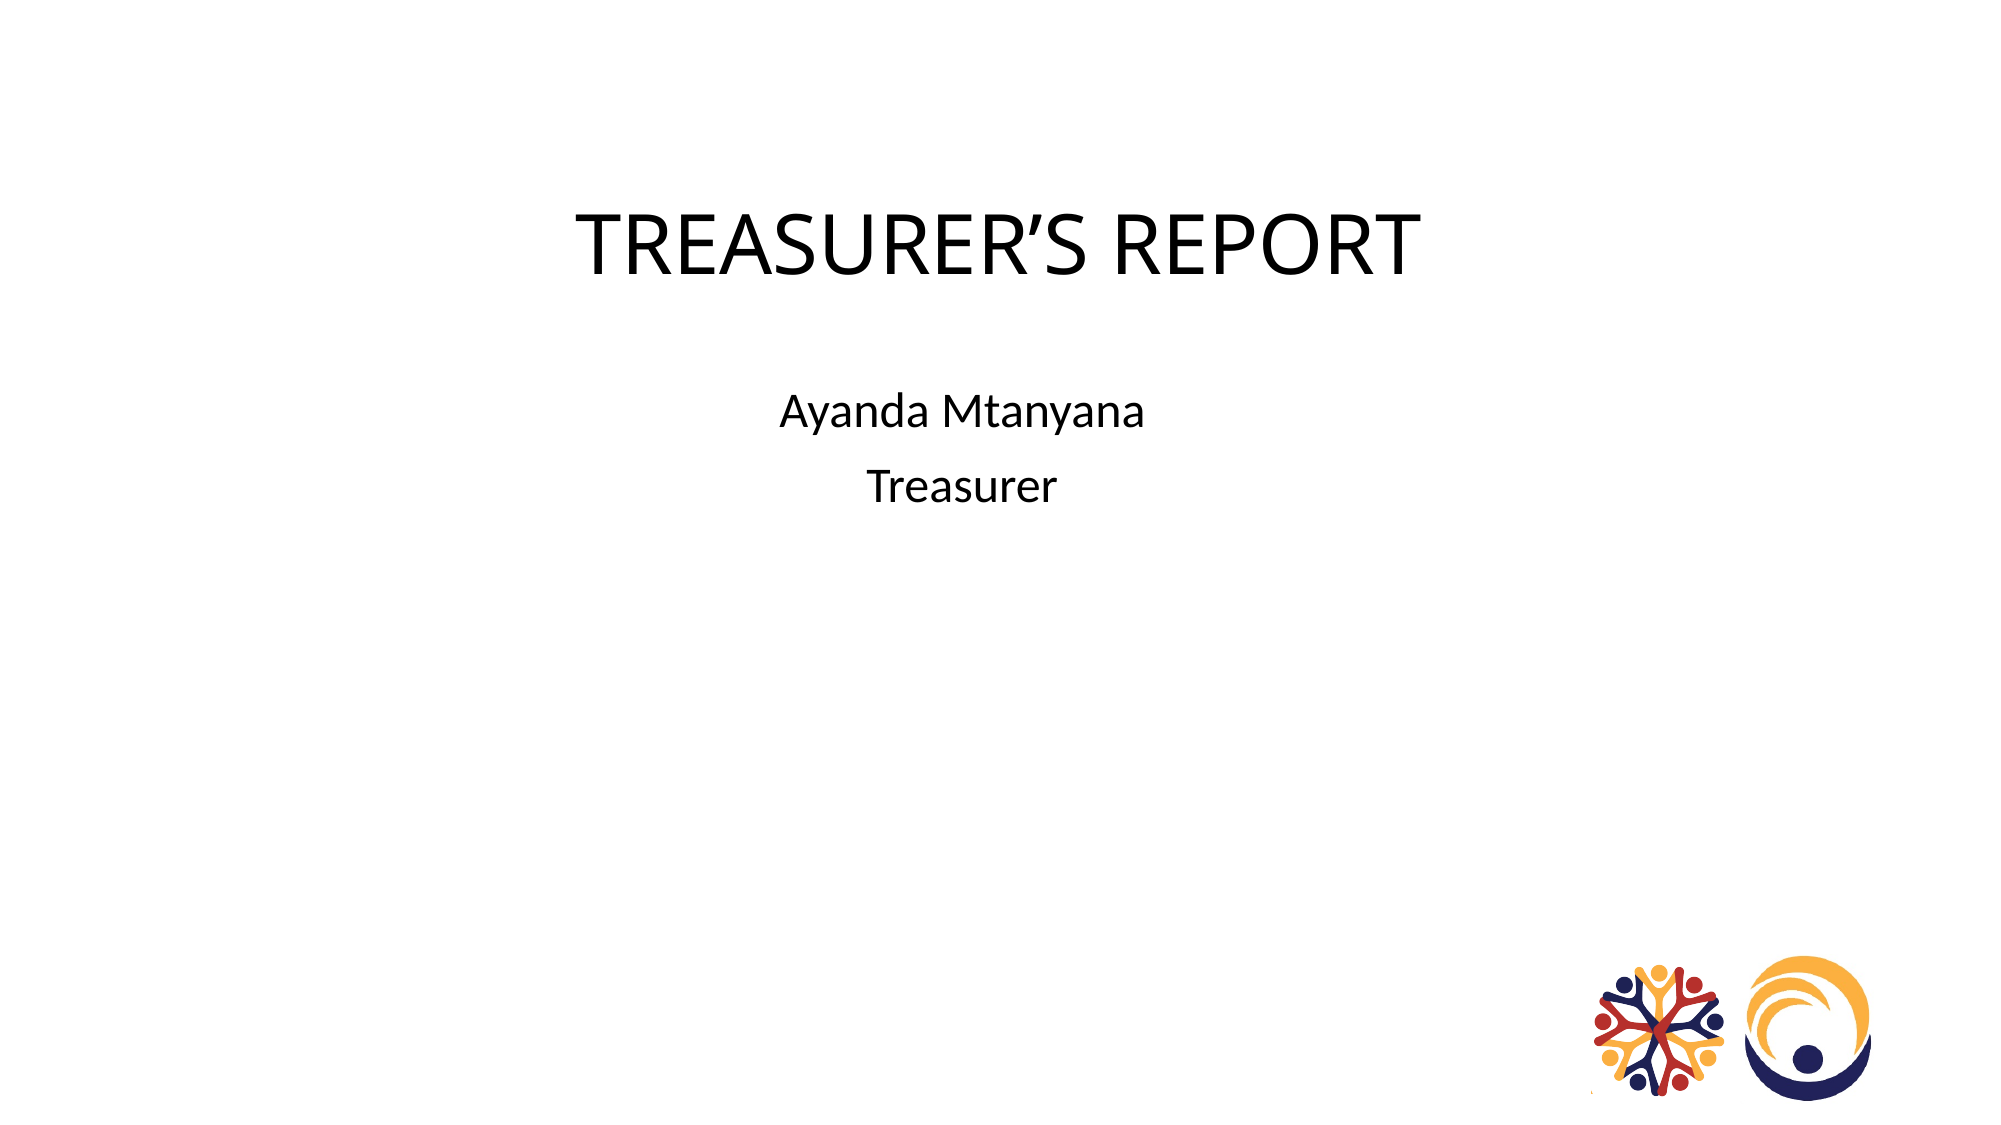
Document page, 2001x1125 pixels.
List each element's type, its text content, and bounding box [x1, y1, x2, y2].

picture [1591, 952, 1879, 1104]
title Treasurer’s report [149, 135, 1848, 300]
list Ayanda Mtanyana Treasurer [113, 377, 1812, 602]
